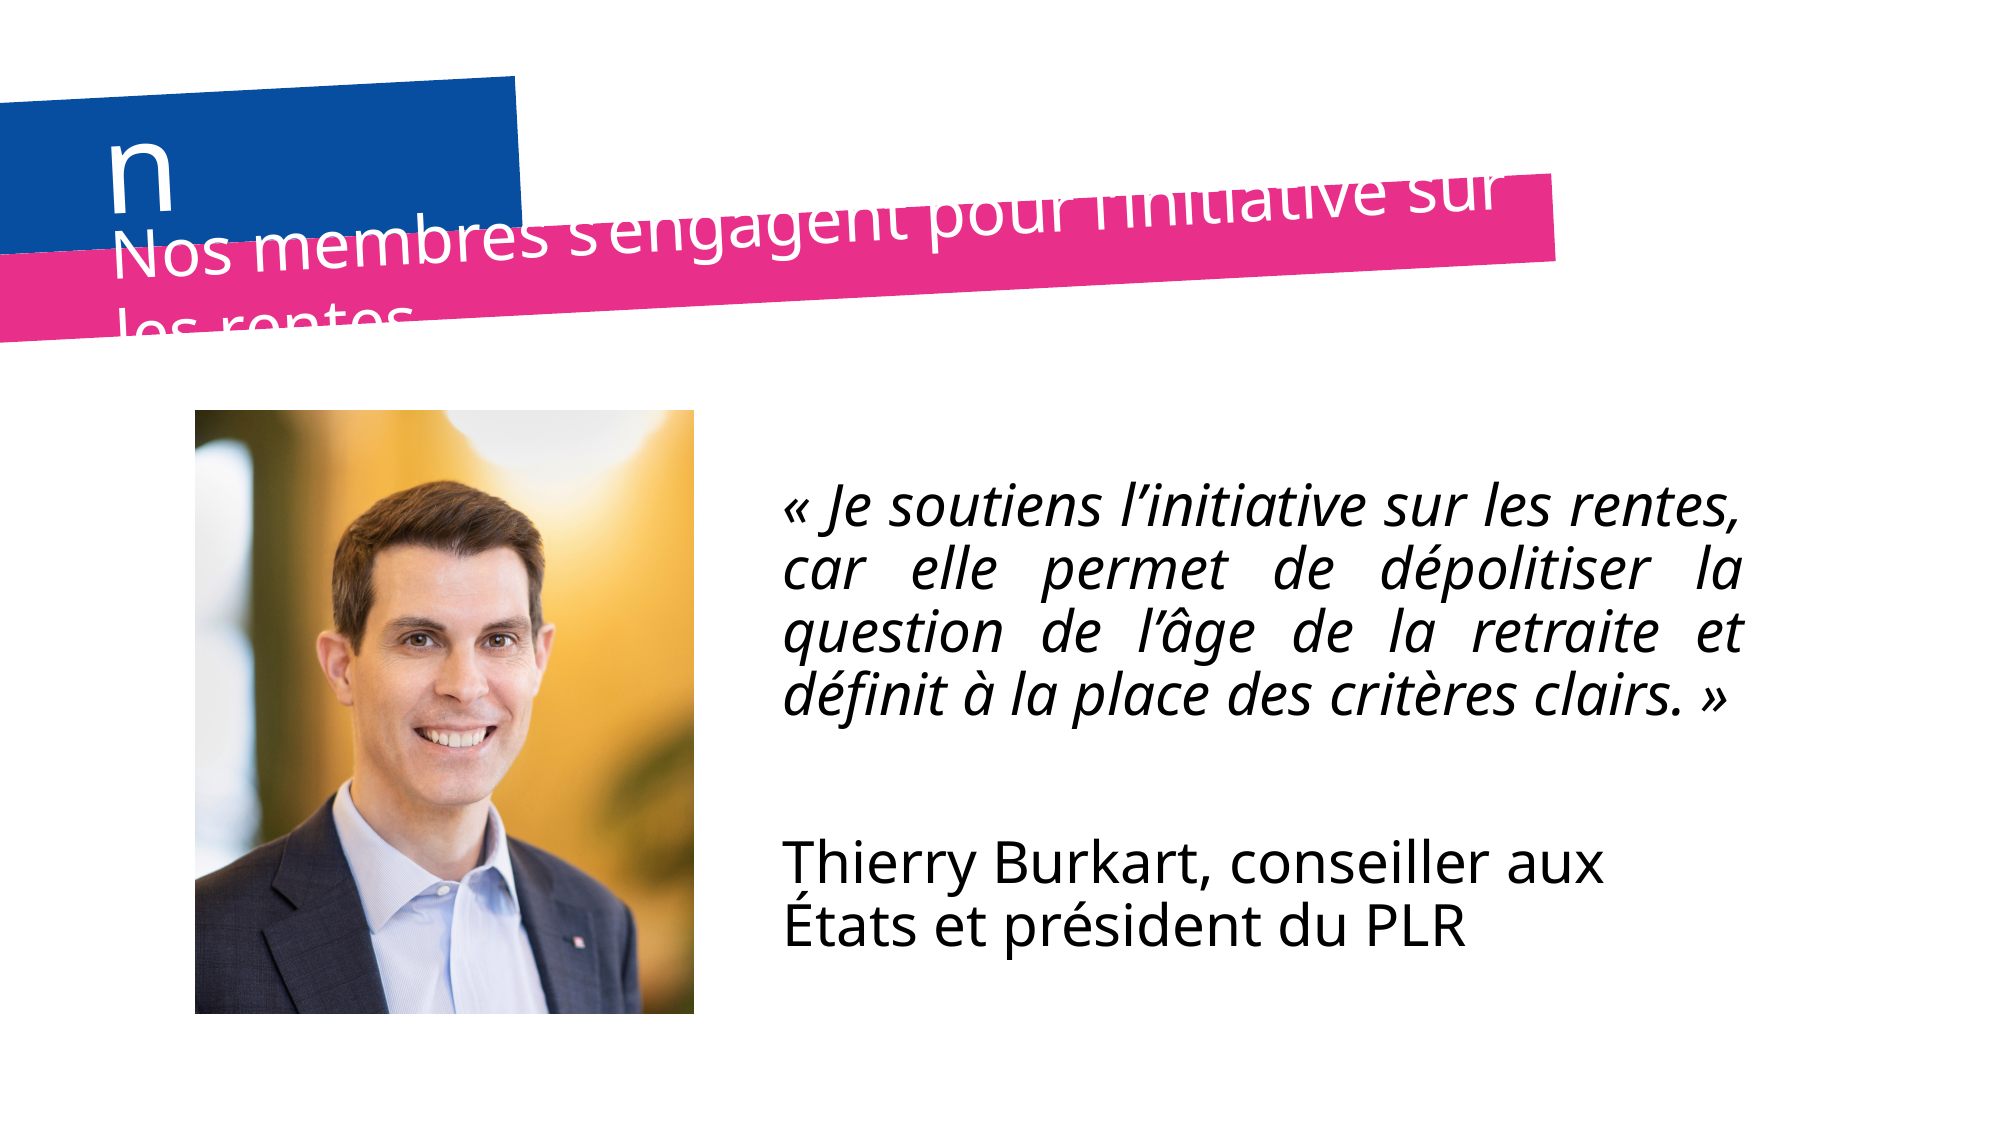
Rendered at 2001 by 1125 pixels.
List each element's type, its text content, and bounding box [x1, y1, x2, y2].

title Citation [0, 76, 523, 254]
picture [195, 409, 694, 1014]
list « Je soutiens l’initiative sur les rentes, car elle permet de dépolitiser la question de l’âge de la retraite et définit à la place des critères clairs. » Thierry Burkart, conseiller aux États et président du PLR [768, 468, 1759, 955]
subtitle Nos membres s’engagent pour l’initiative sur les rentes [0, 173, 1556, 343]
